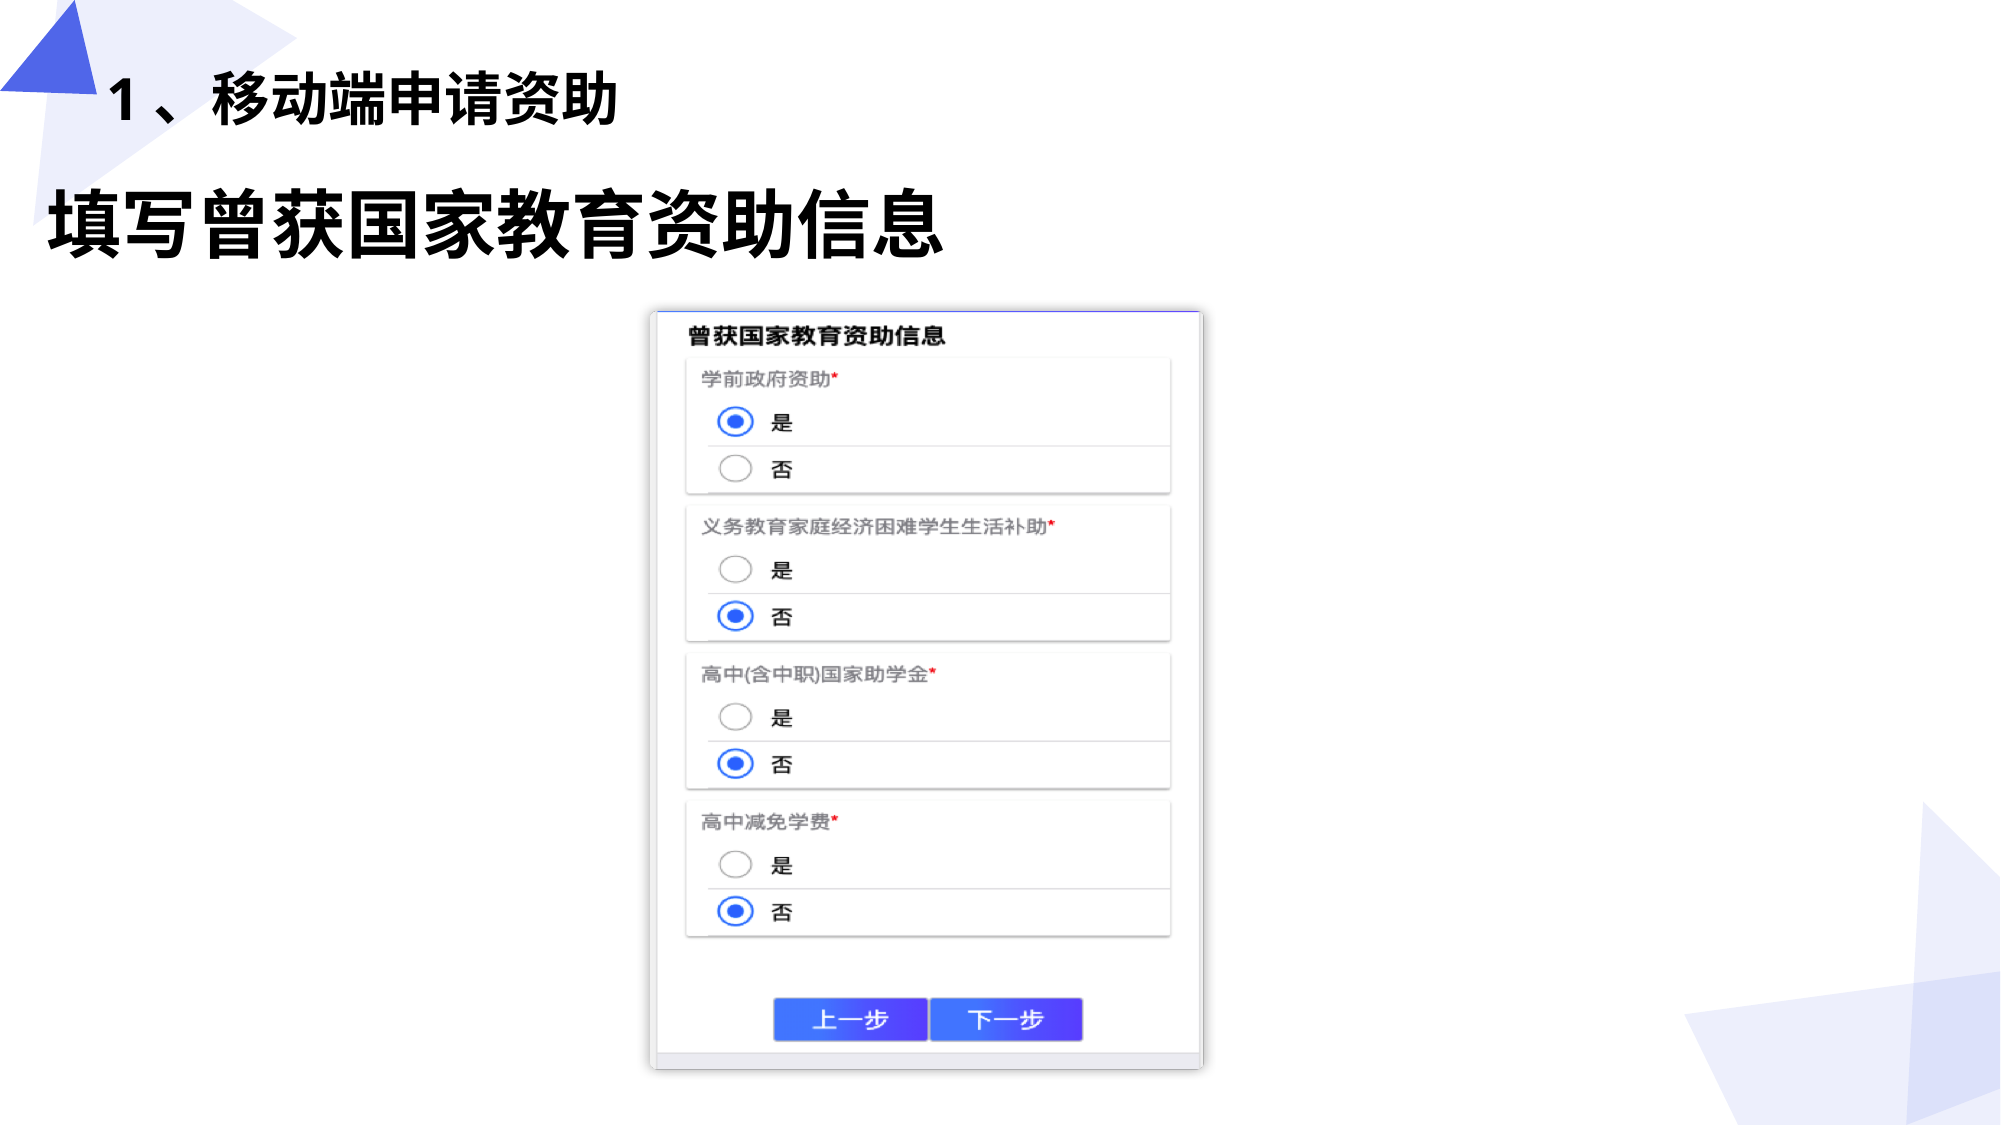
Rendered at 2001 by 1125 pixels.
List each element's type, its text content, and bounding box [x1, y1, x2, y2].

text_box 填写曾获国家教育资助信息 [31, 170, 1409, 275]
text_box [49, 149, 1428, 315]
picture [637, 300, 1216, 1080]
title 1、移动端申请资助 [91, 20, 1367, 139]
